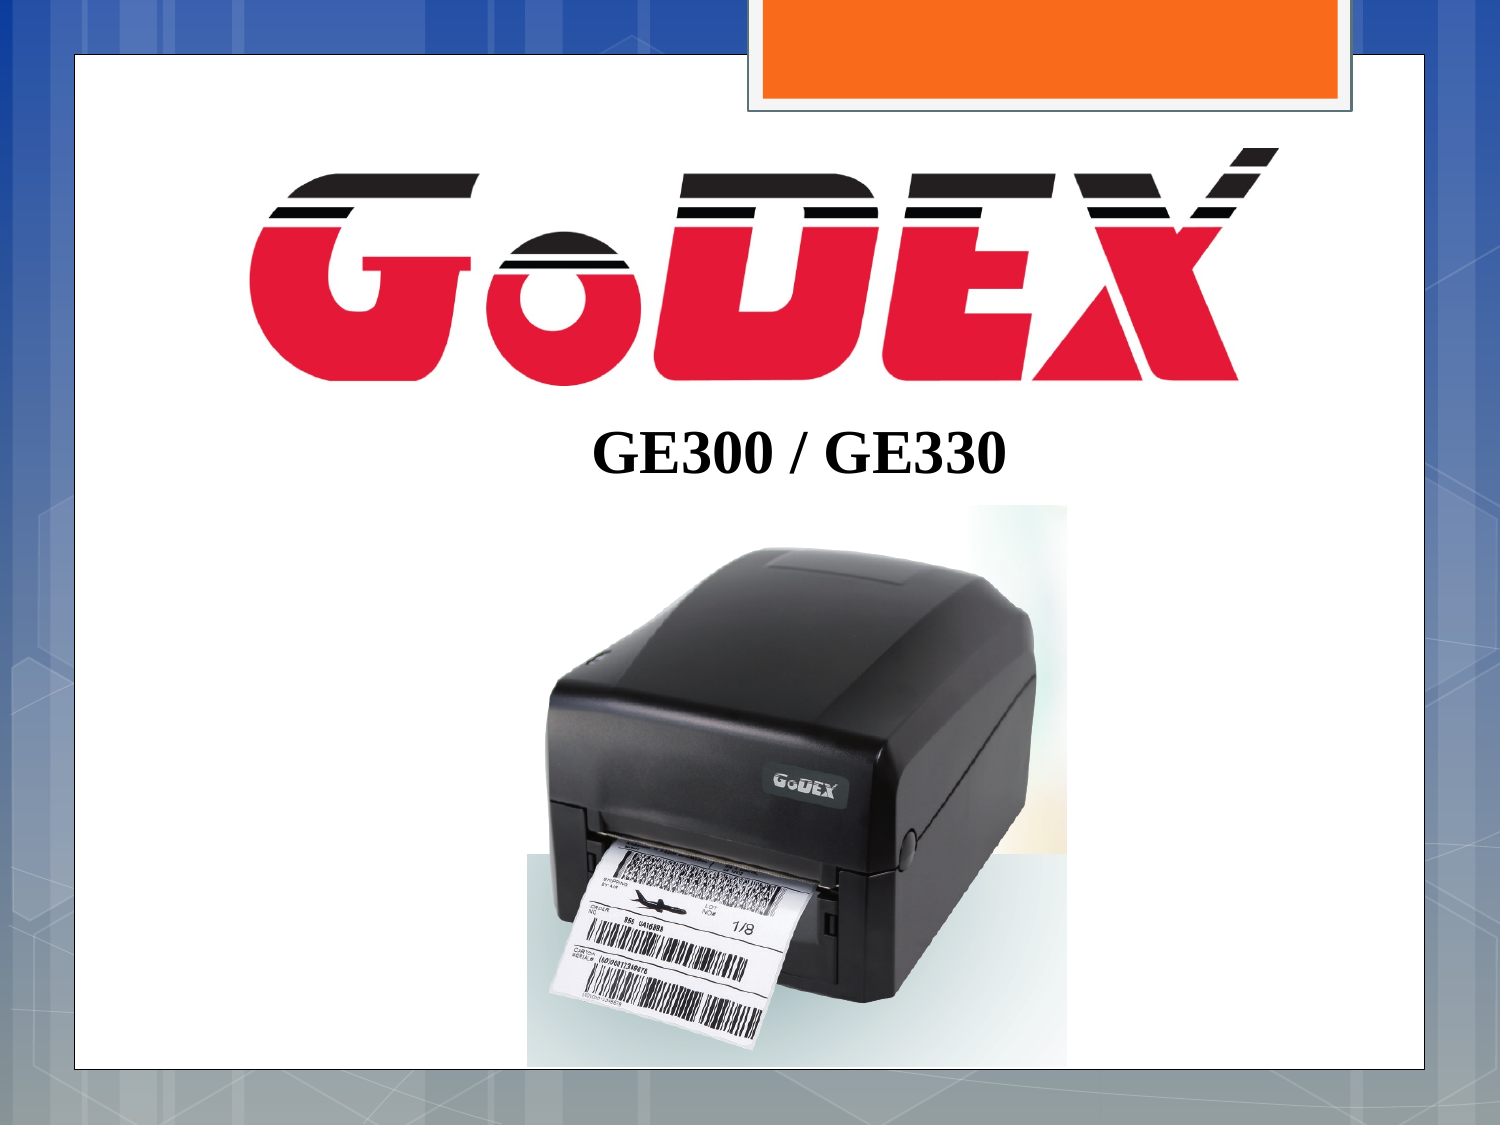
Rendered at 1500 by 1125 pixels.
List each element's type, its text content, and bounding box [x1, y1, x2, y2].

text_box GE300 / GE330 [576, 404, 1024, 494]
picture [527, 504, 1067, 1067]
picture [229, 148, 1279, 386]
